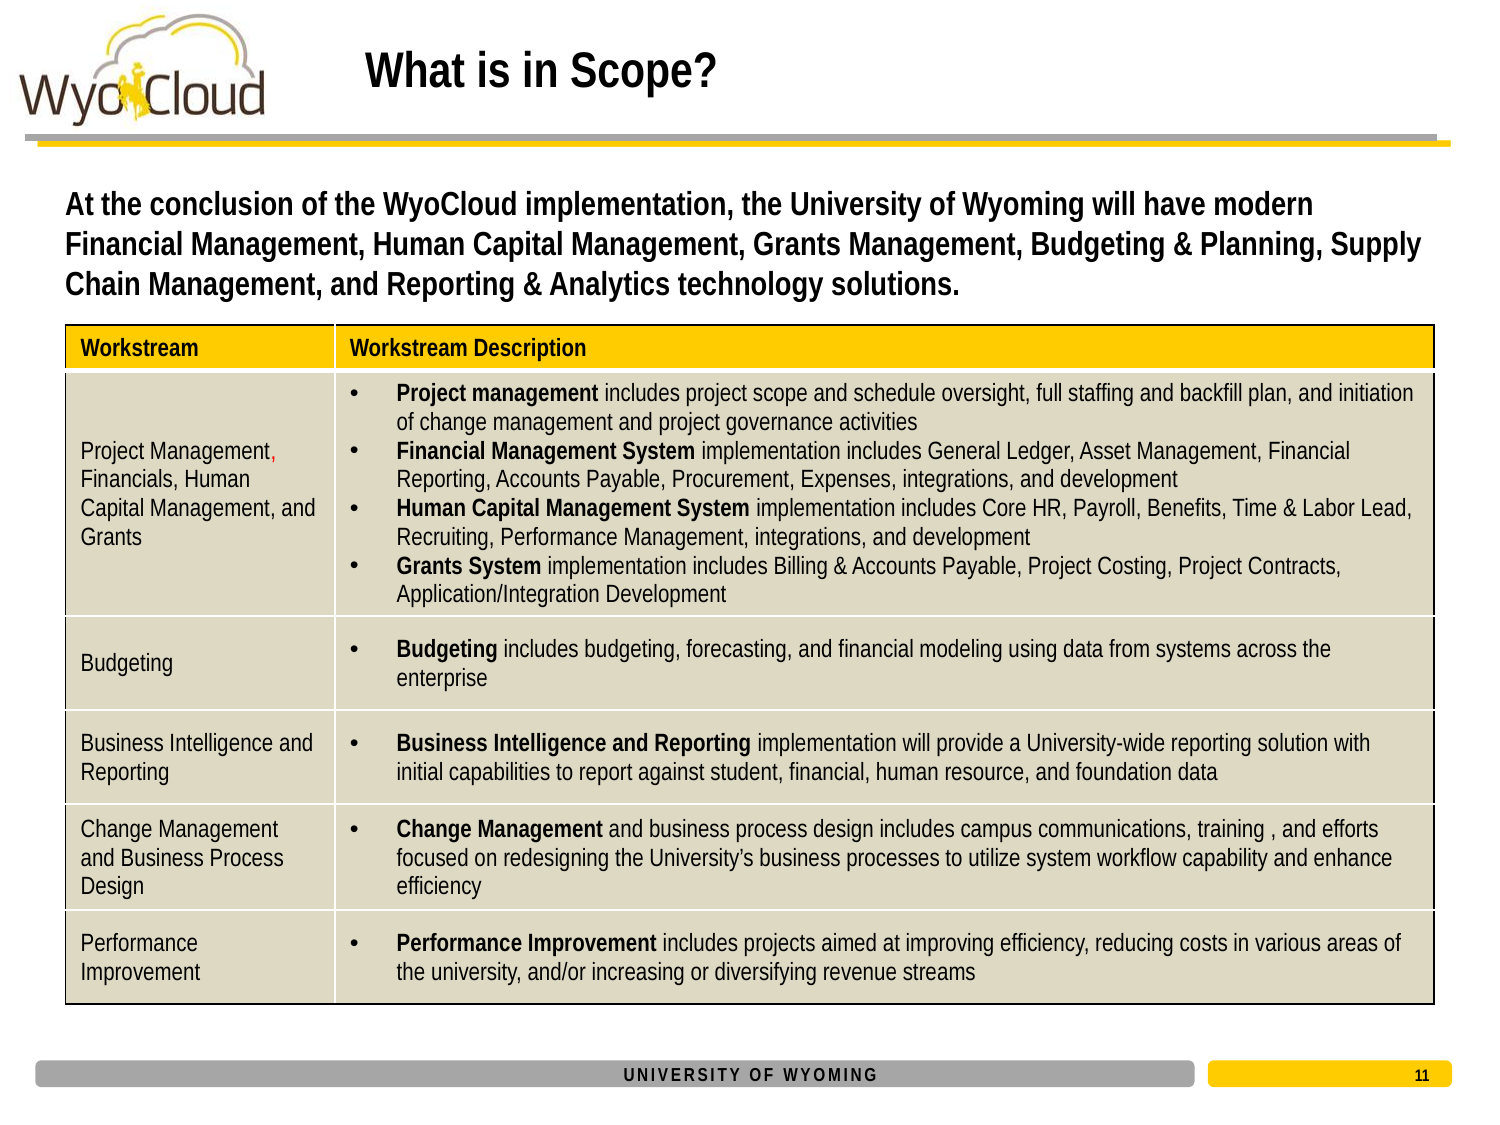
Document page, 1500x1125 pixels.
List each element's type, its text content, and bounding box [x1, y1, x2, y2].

table_cell Performance Improvement includes projects aimed at improving efficiency, reducing costs in various areas of the university, and/or increasing or diversifying revenue streams [336, 911, 1433, 1003]
table_cell Performance Improvement [66, 911, 334, 1003]
table_header Workstream [66, 326, 334, 368]
list At the conclusion of the WyoCloud implementation, the University of Wyoming will have modern Financial Management, Human Capital Management, Grants Management, Budgeting & Planning, Supply Chain Management, and Reporting & Analytics technology solutions. [50, 174, 1445, 271]
picture [9, 5, 275, 131]
table_cell Business Intelligence and Reporting [66, 711, 334, 803]
table_cell Change Management and business process design includes campus communications, training , and efforts focused on redesigning the University’s business processes to utilize system workflow capability and enhance efficiency [336, 805, 1433, 909]
table_cell Project management includes project scope and schedule oversight, full staffing and backfill plan, and initiation of change management and project governance activities Financial Management System implementation includes General Ledger, Asset Management, Financial Reporting, Accounts Payable, Procurement, Expenses, integrations, and development Human Capital Management System implementation includes Core HR, Payroll, Benefits, Time & Labor Lead, Recruiting, Performance Management, integrations, and development Grants System implementation includes Billing & Accounts Payable, Project Costing, Project Contracts, Application/Integration Development [336, 373, 1433, 615]
table_cell Change Management and Business Process Design [66, 805, 334, 909]
table_header Workstream Description [336, 326, 1433, 368]
table_cell Business Intelligence and Reporting implementation will provide a University-wide reporting solution with initial capabilities to report against student, financial, human resource, and foundation data [336, 711, 1433, 803]
table_cell Budgeting includes budgeting, forecasting, and financial modeling using data from systems across the enterprise [336, 617, 1433, 709]
title What is in Scope? [350, 22, 1475, 113]
table_cell Project Management, Financials, Human Capital Management, and Grants [66, 373, 334, 615]
text_box 11 [1399, 1057, 1460, 1088]
table_cell Budgeting [66, 617, 334, 709]
